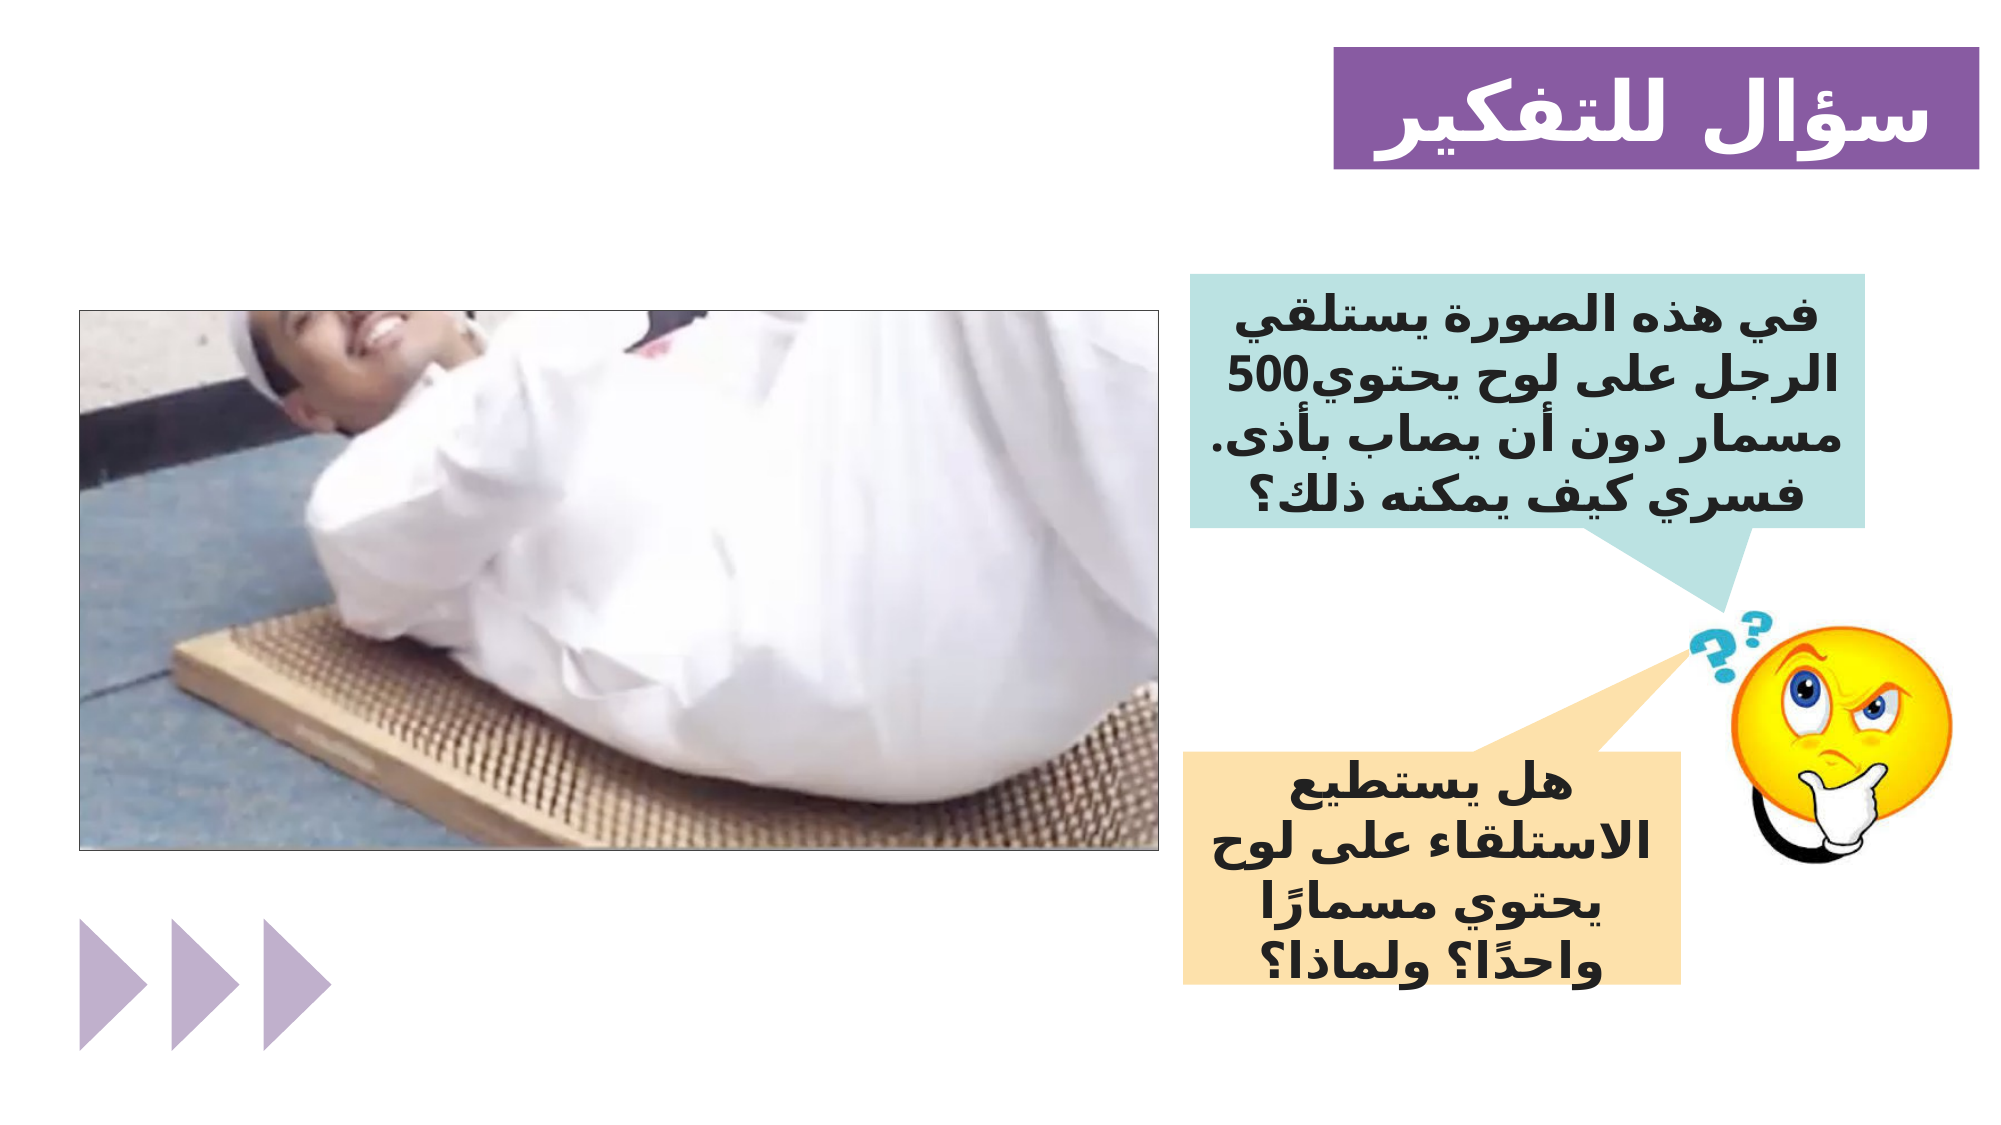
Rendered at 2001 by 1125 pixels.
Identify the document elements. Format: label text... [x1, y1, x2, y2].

text_box سؤال للتفكير [1333, 46, 1980, 170]
picture [79, 310, 1159, 851]
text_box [79, 918, 332, 1051]
text_box هل يستطيع الاستلقاء على لوح يحتوي مسمارًا واحدًا؟ ولماذا؟ [1182, 647, 1689, 986]
picture [1689, 610, 1954, 865]
text_box في هذه الصورة يستلقي الرجل على لوح يحتوي500 مسمار دون أن يصاب بأذى. فسري كيف يمكنه ذلك؟ [1189, 272, 1866, 610]
